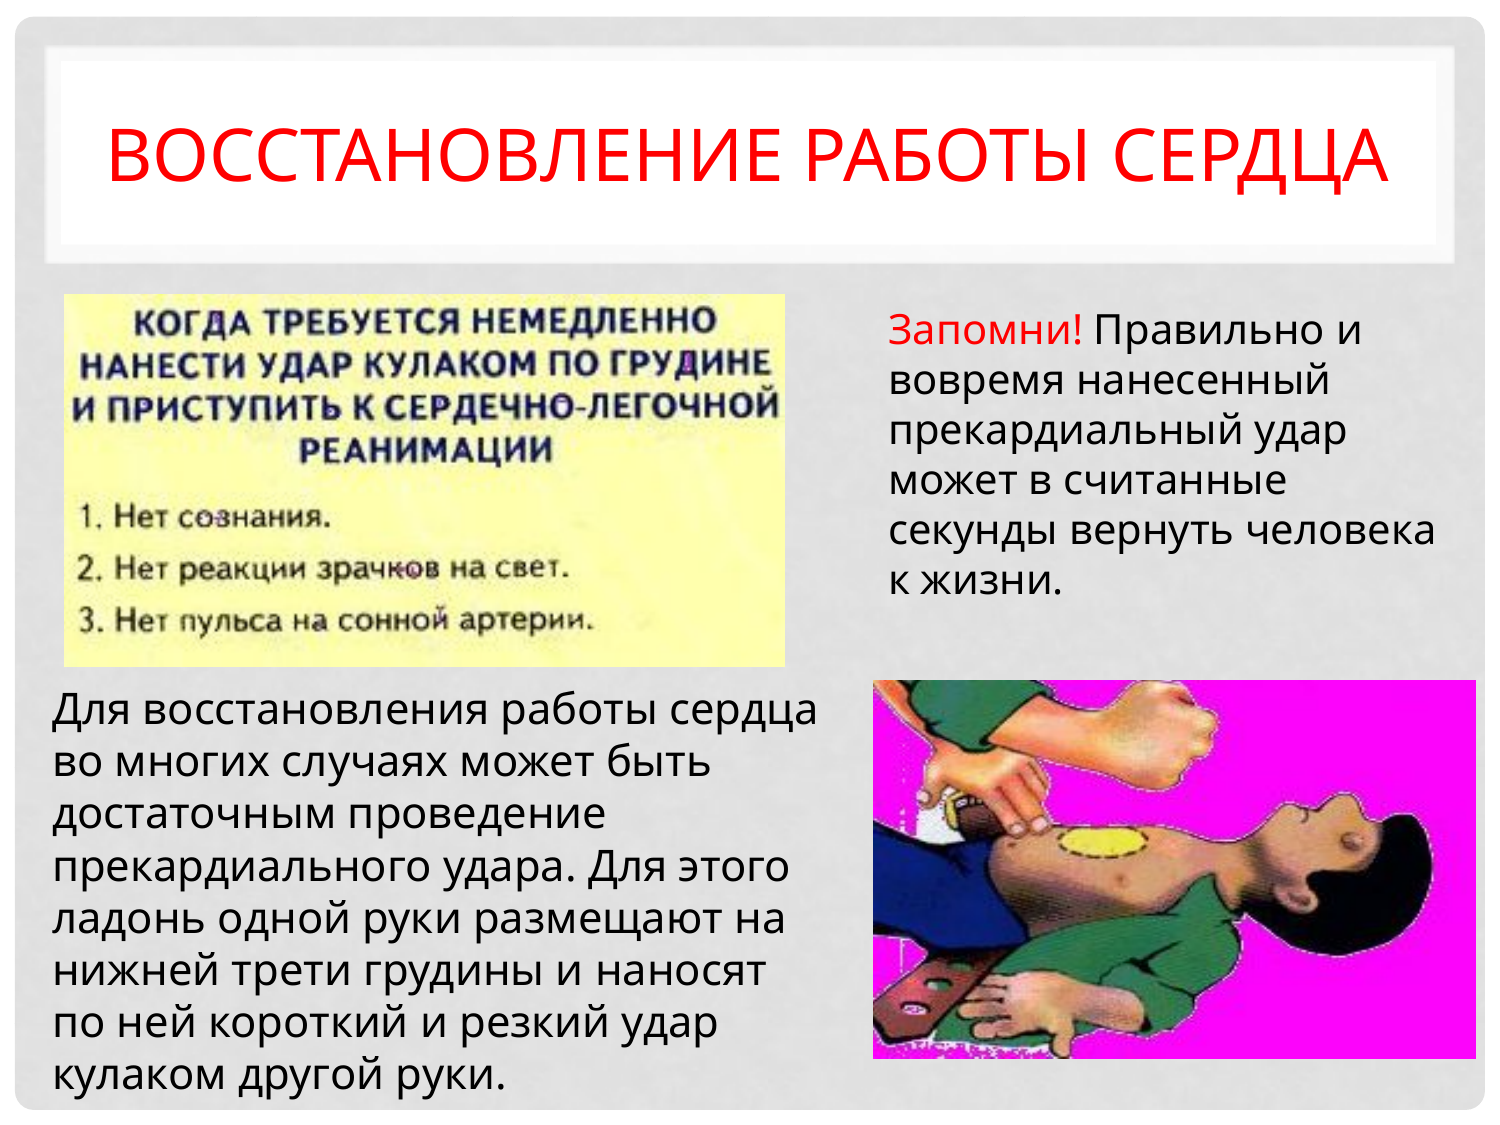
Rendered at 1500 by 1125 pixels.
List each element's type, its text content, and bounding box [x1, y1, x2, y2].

title Восстановление работы сердца [69, 66, 1425, 238]
list Для восстановления работы сердца во многих случаях может быть достаточным проведение прекардиального удара. Для этого ладонь одной руки размещают на нижней трети грудины и наносят по ней короткий и резкий удар кулаком другой руки. [19, 673, 845, 1106]
picture [64, 293, 785, 667]
picture [873, 680, 1477, 1059]
text_box Запомни! Правильно и вовремя нанесенный прекардиальный удар может в считанные секунды вернуть человека к жизни. [873, 295, 1465, 656]
